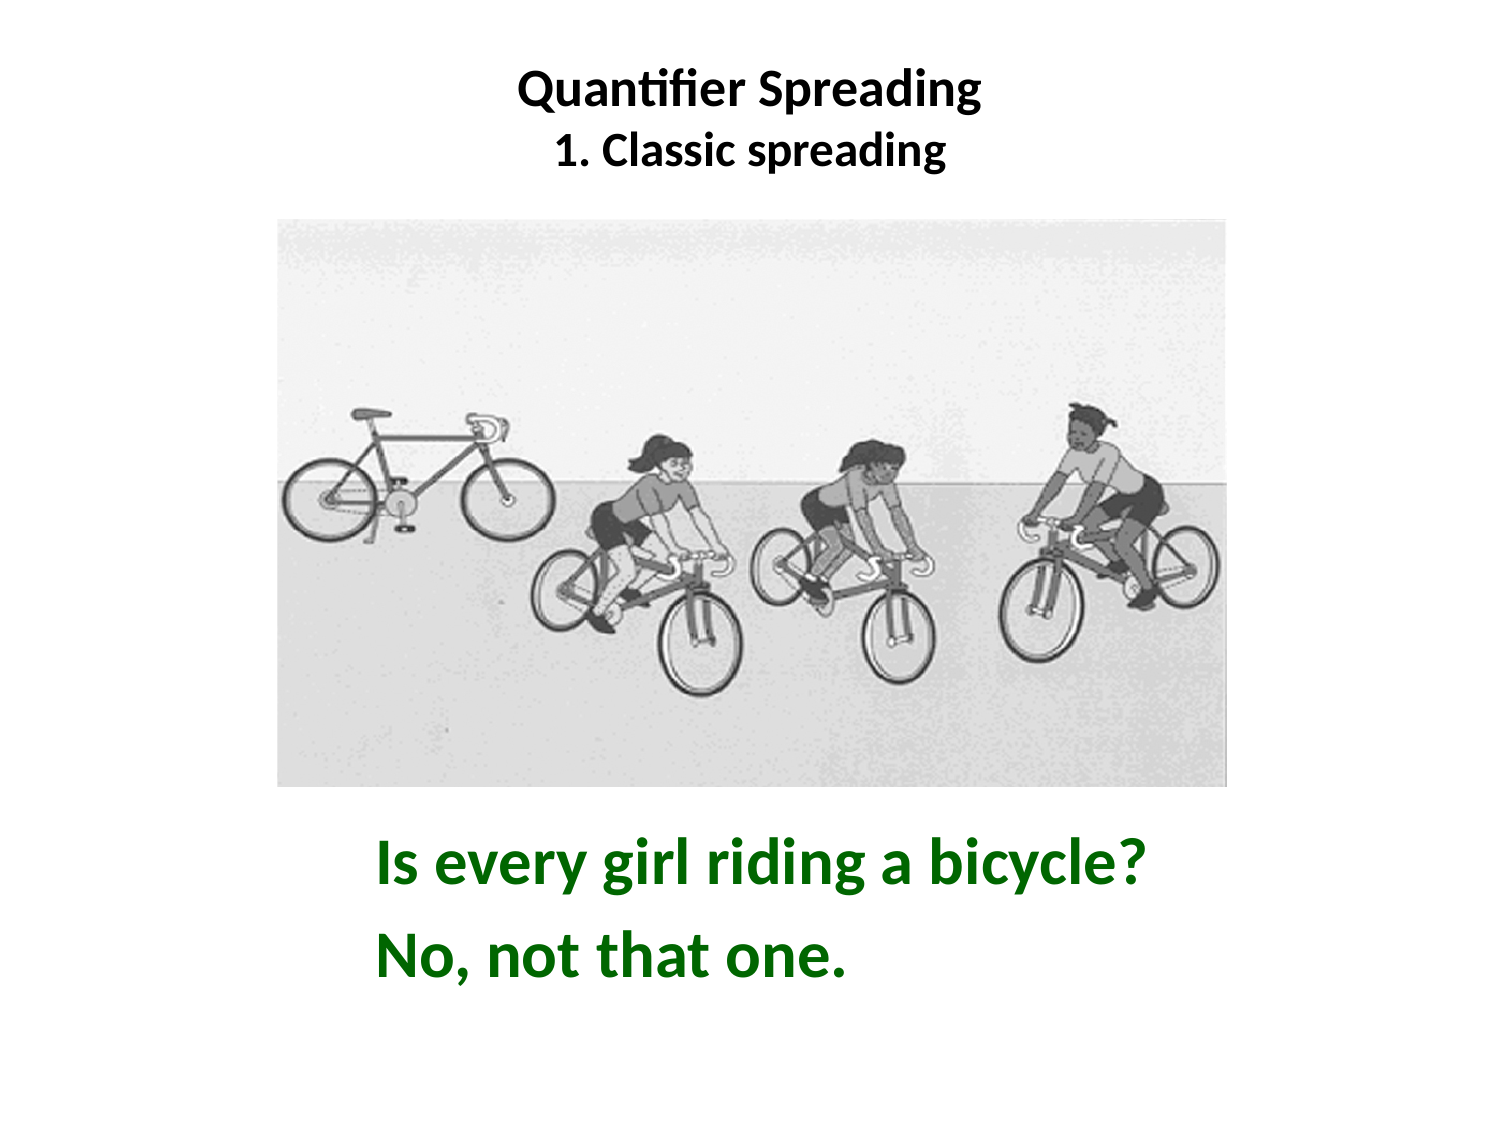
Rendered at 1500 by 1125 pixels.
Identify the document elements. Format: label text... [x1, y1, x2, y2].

title Quantifier Spreading 1. Classic spreading [75, 45, 1425, 185]
picture [277, 219, 1228, 788]
list Is every girl riding a bicycle? No, not that one. [360, 810, 1223, 1064]
